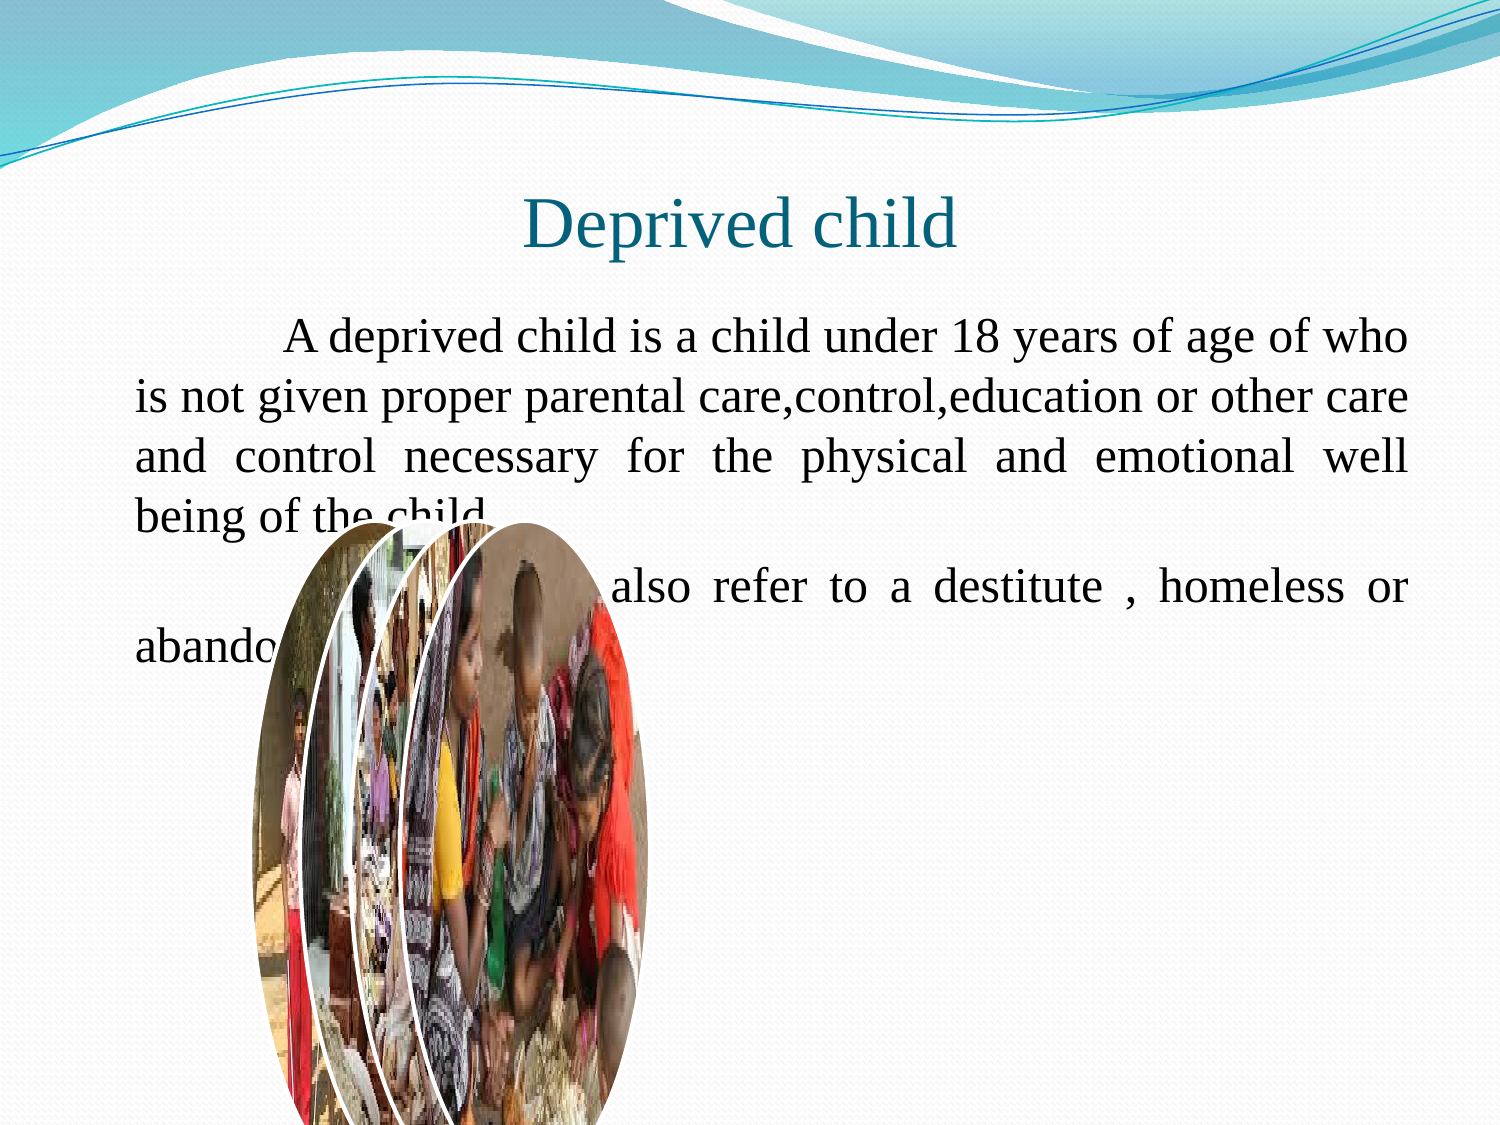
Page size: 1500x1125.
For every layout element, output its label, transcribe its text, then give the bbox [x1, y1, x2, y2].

list A deprived child is a child under 18 years of age of who is not given proper parental care,control,education or other care and control necessary for the physical and emotional well being of the child . the term may also refer to a destitute , homeless or abandoned child [75, 224, 1425, 945]
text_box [249, 520, 1251, 1125]
title Deprived child [75, 75, 1425, 224]
